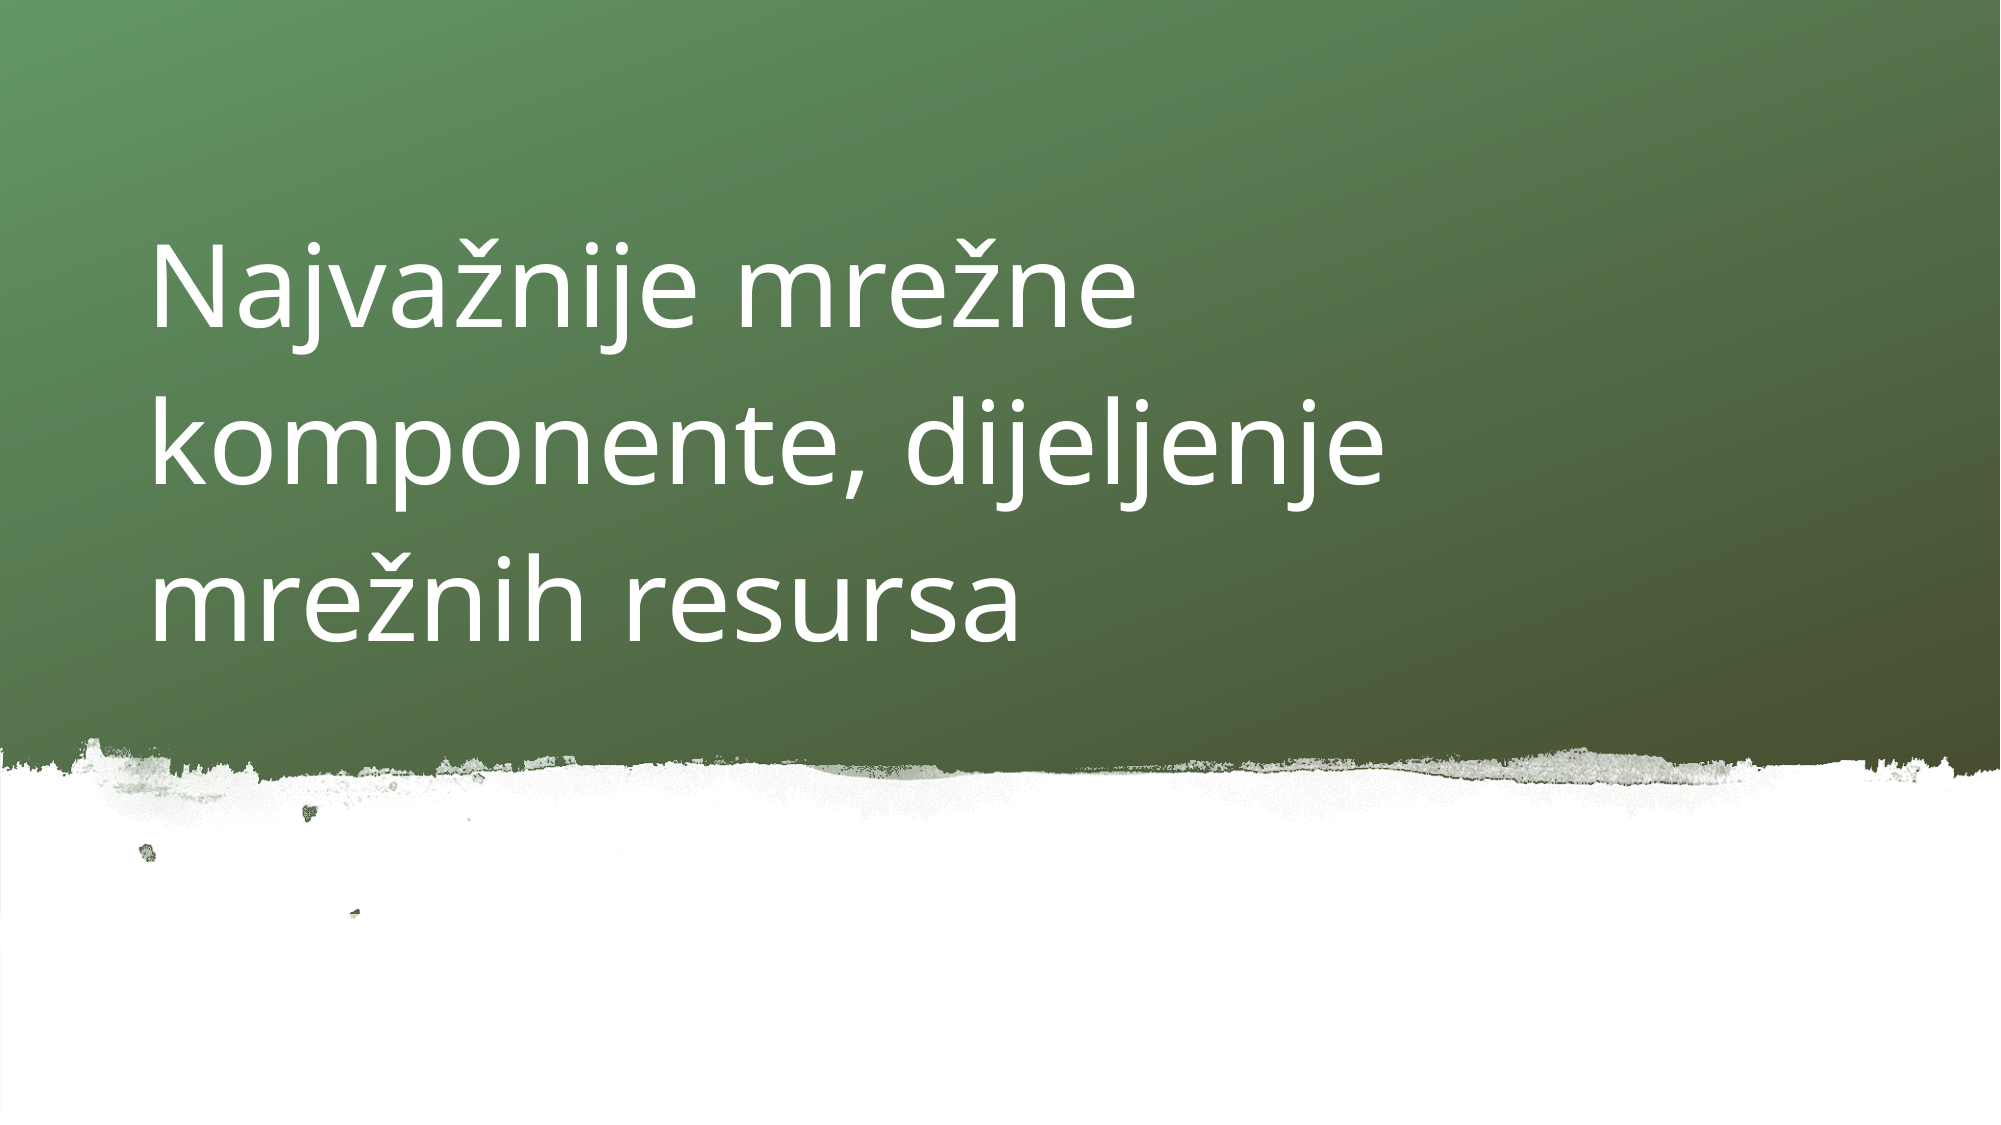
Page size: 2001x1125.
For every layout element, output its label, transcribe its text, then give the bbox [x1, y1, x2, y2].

picture [0, 624, 2000, 1125]
text_box [0, 0, 2000, 624]
title Najvažnije mrežne komponente, dijeljenje mrežnih resursa [131, 195, 1776, 624]
